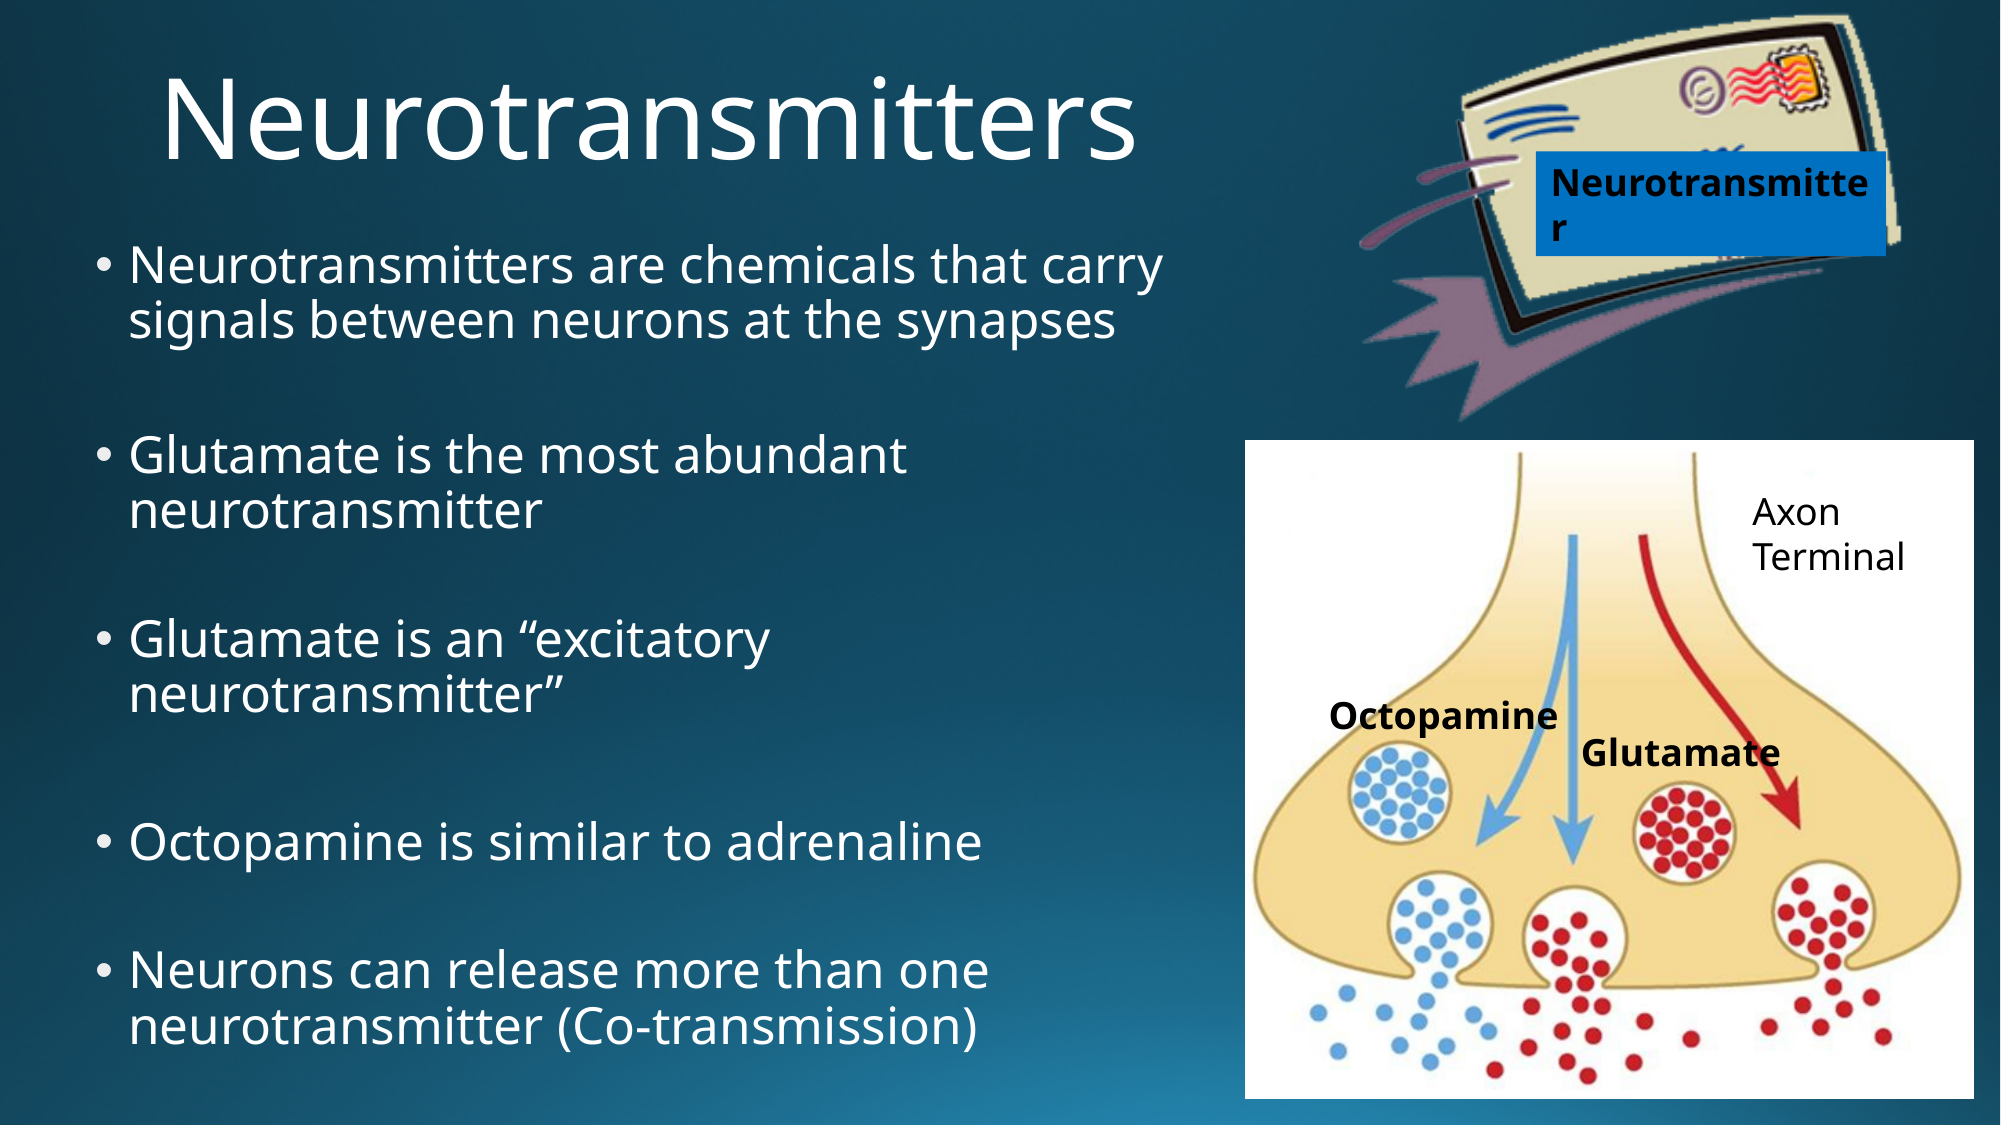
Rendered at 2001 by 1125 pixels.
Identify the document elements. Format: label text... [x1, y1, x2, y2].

list Neurotransmitters are chemicals that carry signals between neurons at the synapses Glutamate is the most abundant neurotransmitter Glutamate is an “excitatory neurotransmitter” Octopamine is similar to adrenaline Neurons can release more than one neurotransmitter (Co-transmission) [80, 231, 1199, 1115]
picture [0, 0, 2001, 1125]
title Neurotransmitters [143, 14, 1277, 232]
